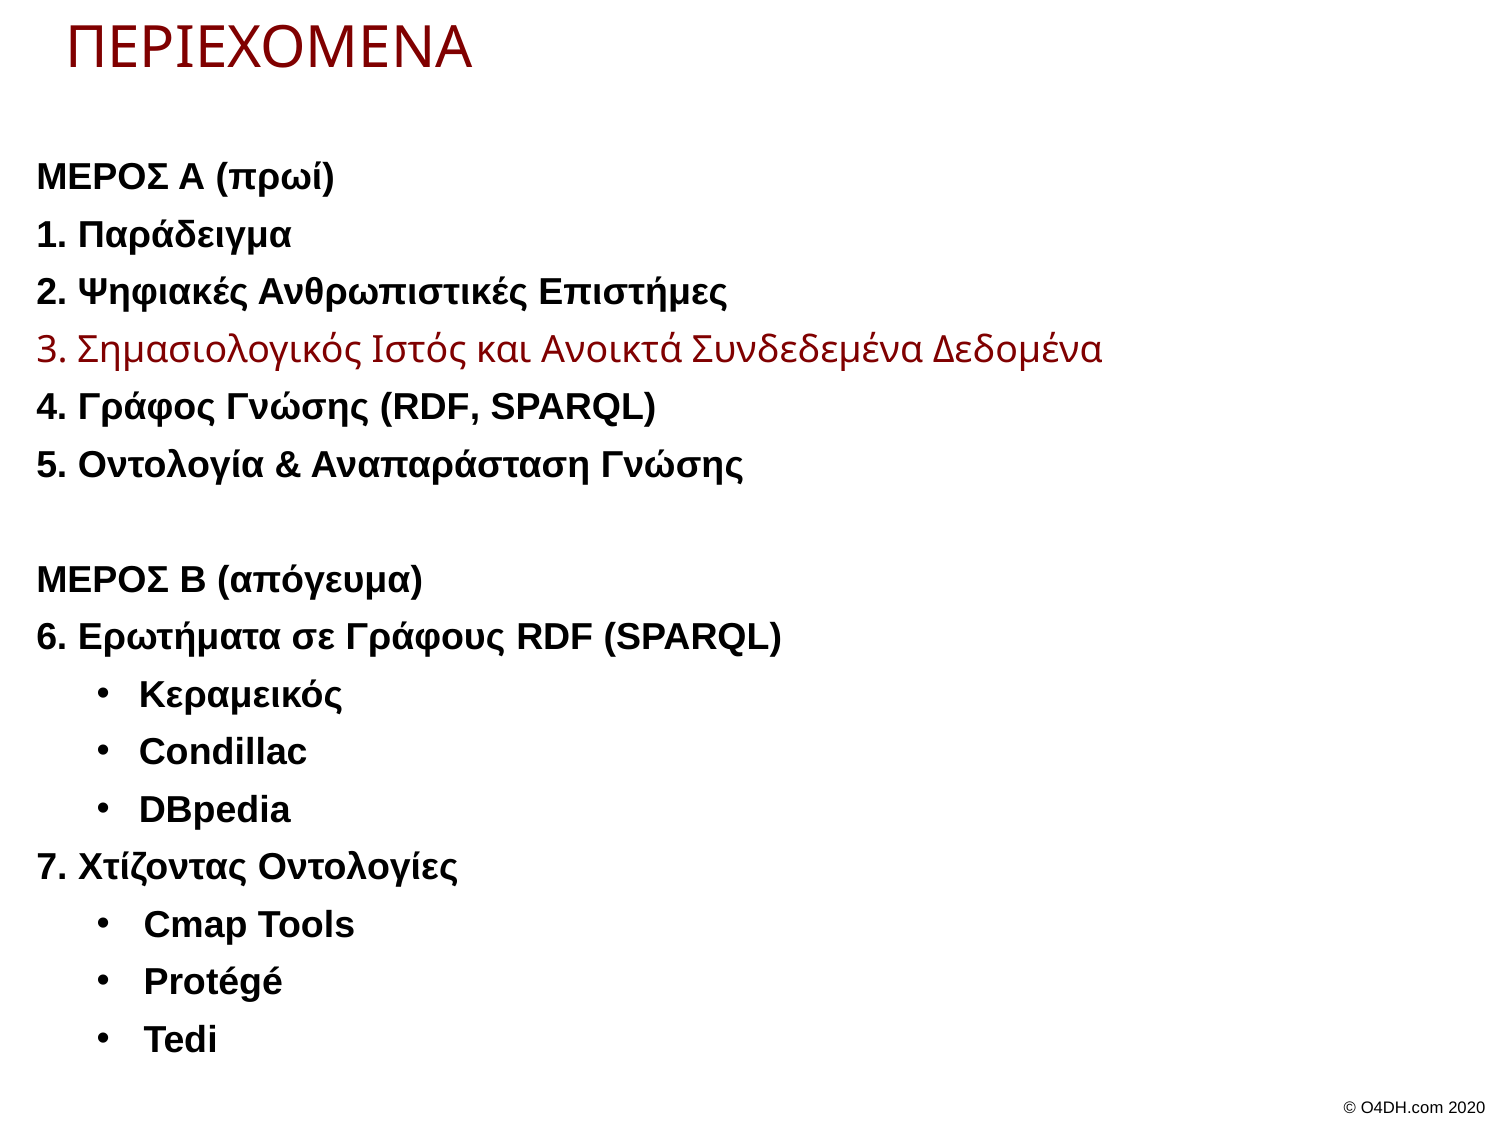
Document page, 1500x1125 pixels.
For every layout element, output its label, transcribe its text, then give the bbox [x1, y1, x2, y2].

text_box ΠΕΡΙΕΧΟΜΕΝΑ [50, 1, 488, 87]
text_box ΜΕΡΟΣ Α (πρωί) 1. Παράδειγμα 2. Ψηφιακές Ανθρωπιστικές Επιστήμες 3. Σημασιολογικός Ιστός και Ανοικτά Συνδεδεμένα Δεδομένα 4. Γράφος Γνώσης (RDF, SPARQL) 5. Οντολογία & Αναπαράσταση Γνώσης ΜΕΡΟΣ Β (απόγευμα) 6. Ερωτήματα σε Γράφους RDF (SPARQL) Κεραμεικός Condillac DBpedia 7. Χτίζοντας Οντολογίες Cmap Tools Protégé Tedi [21, 144, 1479, 1068]
